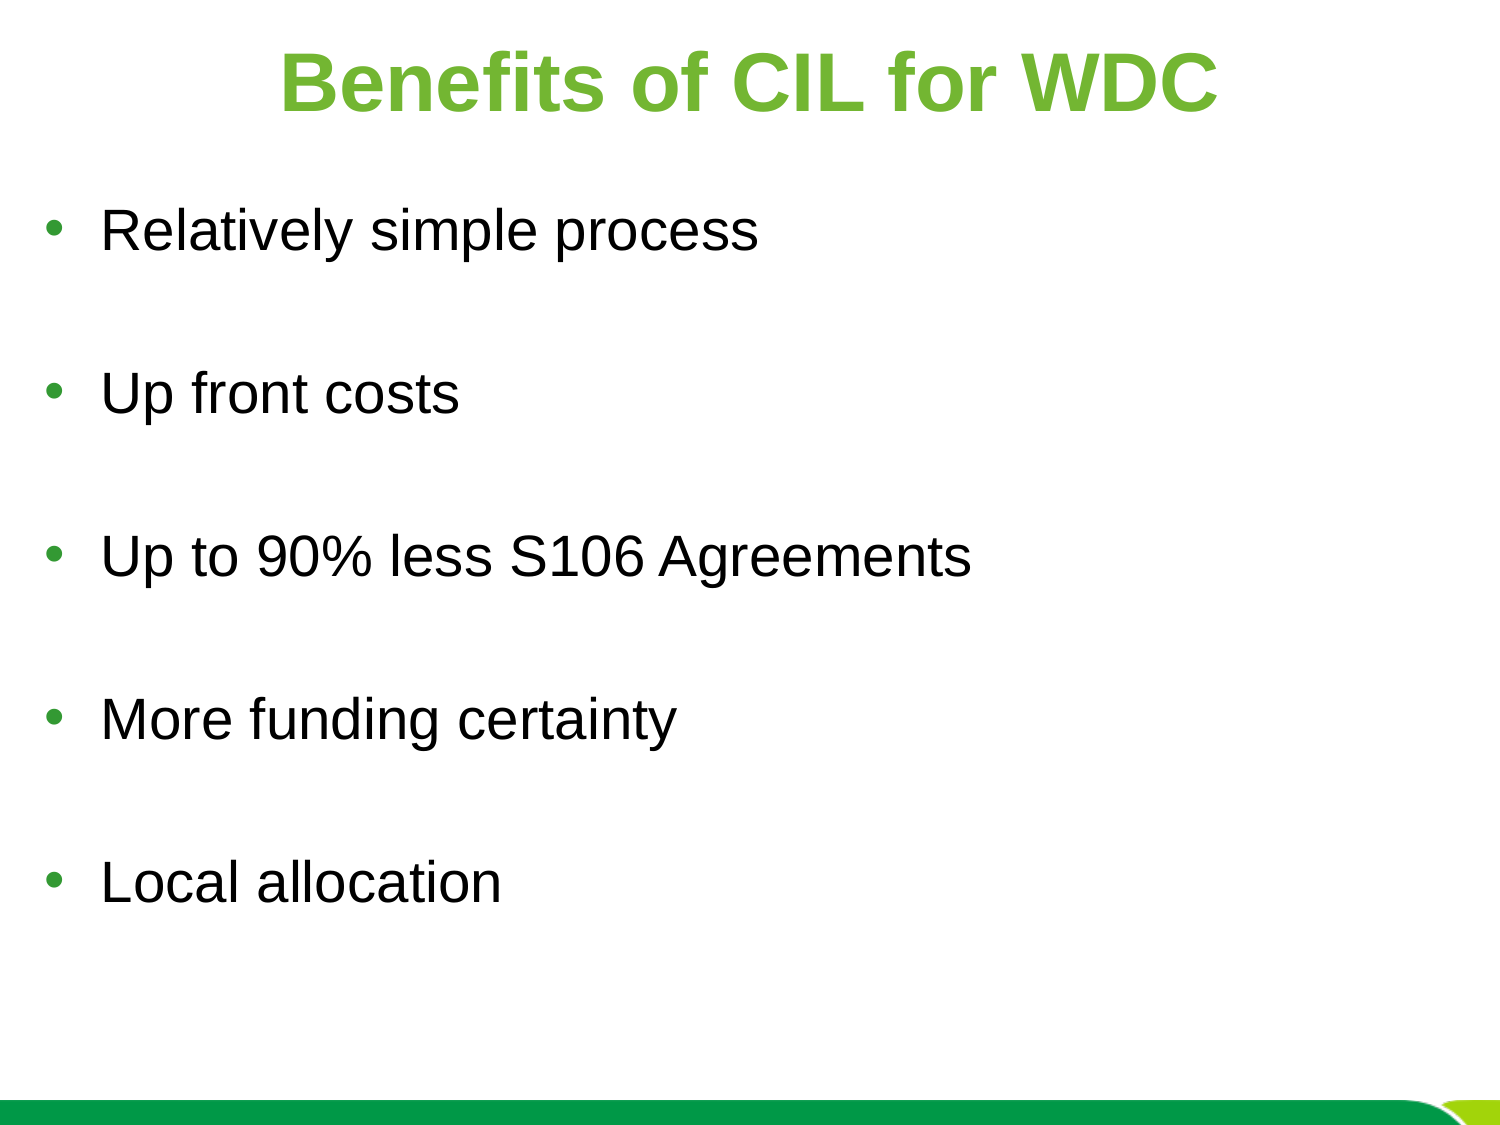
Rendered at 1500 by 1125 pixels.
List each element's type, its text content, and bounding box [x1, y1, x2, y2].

list Relatively simple process Up front costs Up to 90% less S106 Agreements More funding certainty Local allocation [29, 184, 1424, 1059]
title Benefits of CIL for WDC [29, 30, 1471, 126]
